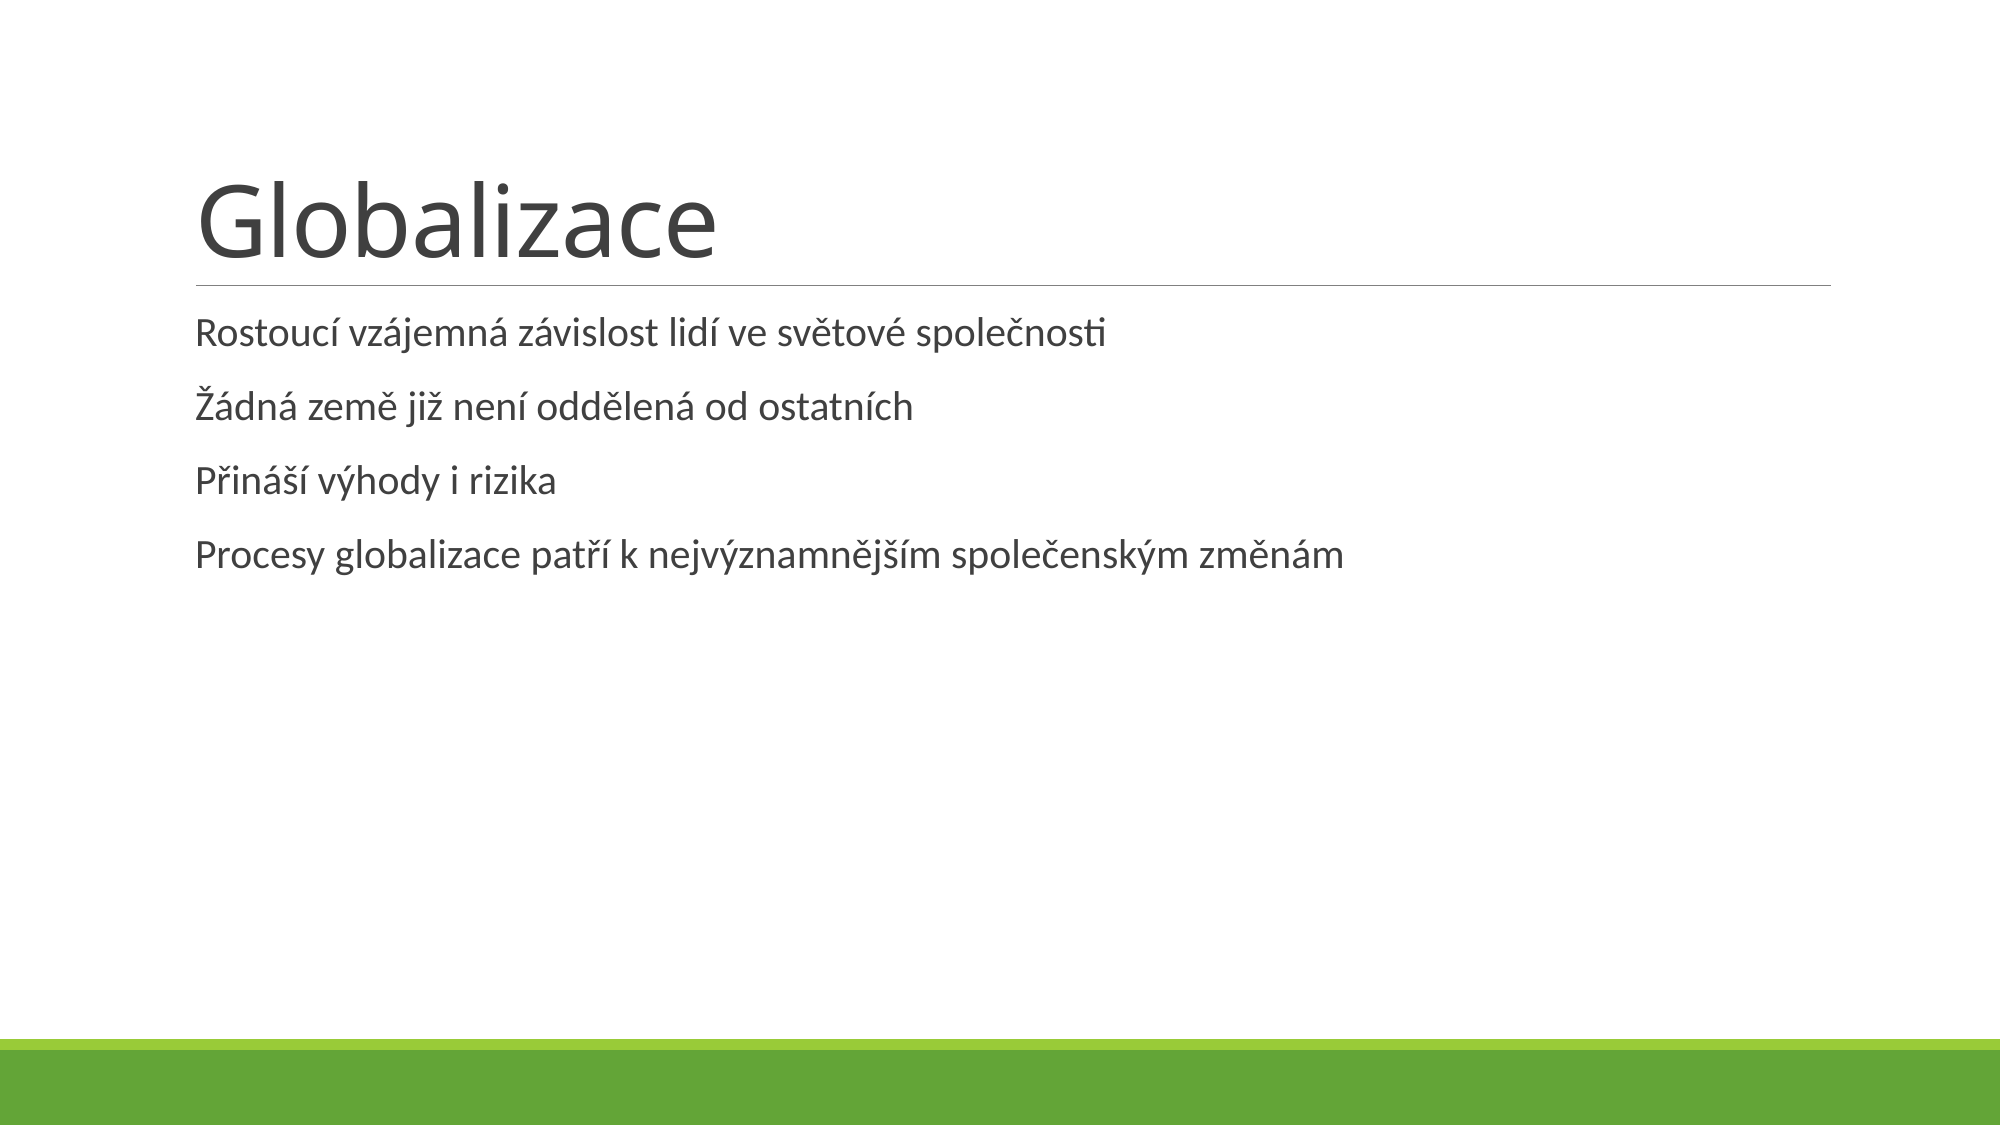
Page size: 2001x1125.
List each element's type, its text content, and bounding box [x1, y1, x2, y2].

title Globalizace [180, 47, 1830, 285]
list Rostoucí vzájemná závislost lidí ve světové společnosti Žádná země již není oddělená od ostatních Přináší výhody i rizika Procesy globalizace patří k nejvýznamnějším společenským změnám [180, 302, 1830, 963]
